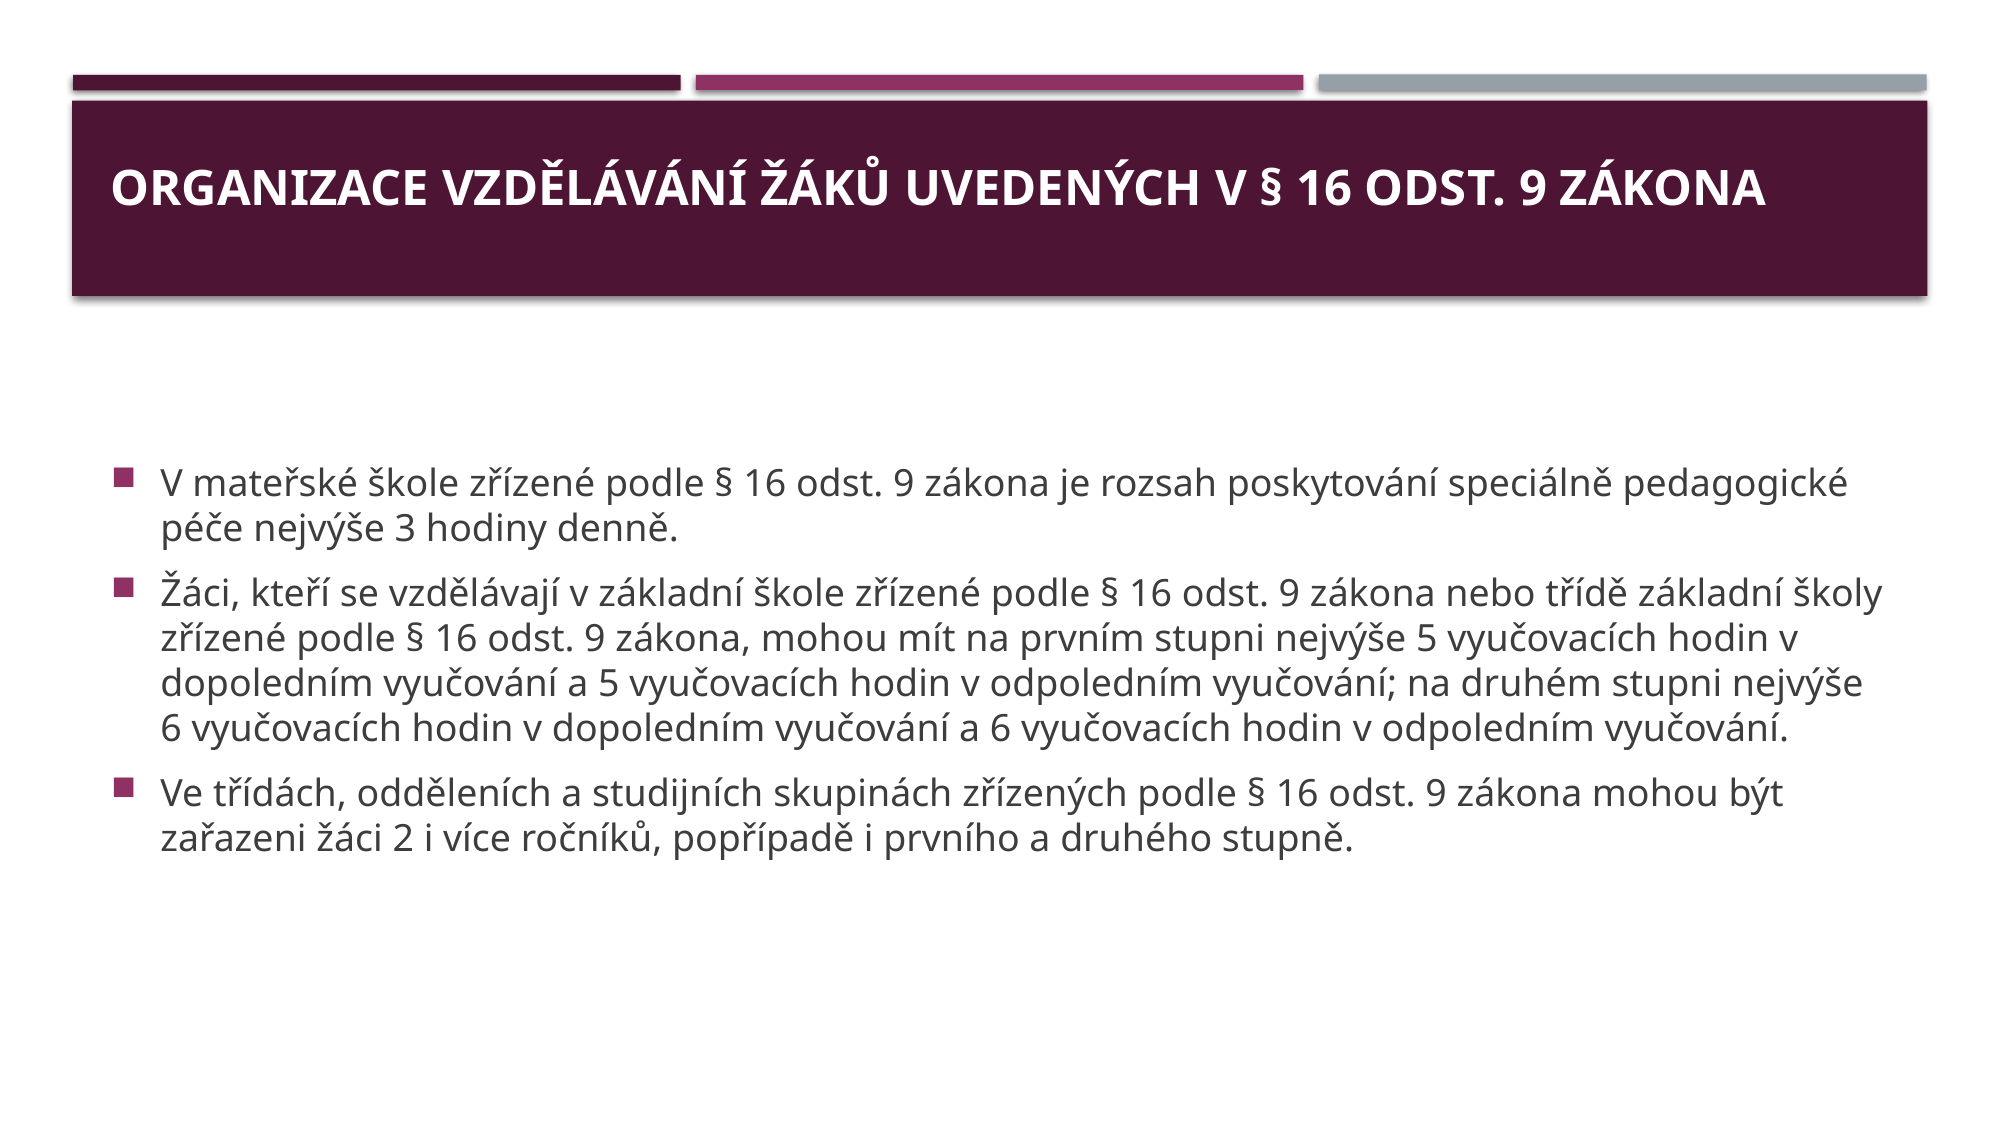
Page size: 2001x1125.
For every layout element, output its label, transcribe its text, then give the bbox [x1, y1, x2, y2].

list V mateřské škole zřízené podle § 16 odst. 9 zákona je rozsah poskytování speciálně pedagogické péče nejvýše 3 hodiny denně. Žáci, kteří se vzdělávají v základní škole zřízené podle § 16 odst. 9 zákona nebo třídě základní školy zřízené podle § 16 odst. 9 zákona, mohou mít na prvním stupni nejvýše 5 vyučovacích hodin v dopoledním vyučování a 5 vyučovacích hodin v odpoledním vyučování; na druhém stupni nejvýše 6 vyučovacích hodin v dopoledním vyučování a 6 vyučovacích hodin v odpoledním vyučování. Ve třídách, odděleních a studijních skupinách zřízených podle § 16 odst. 9 zákona mohou být zařazeni žáci 2 i více ročníků, popřípadě i prvního a druhého stupně. [95, 357, 1905, 962]
title Organizace vzdělávání žáků uvedených v § 16 odst. 9 zákona [95, 115, 1905, 282]
